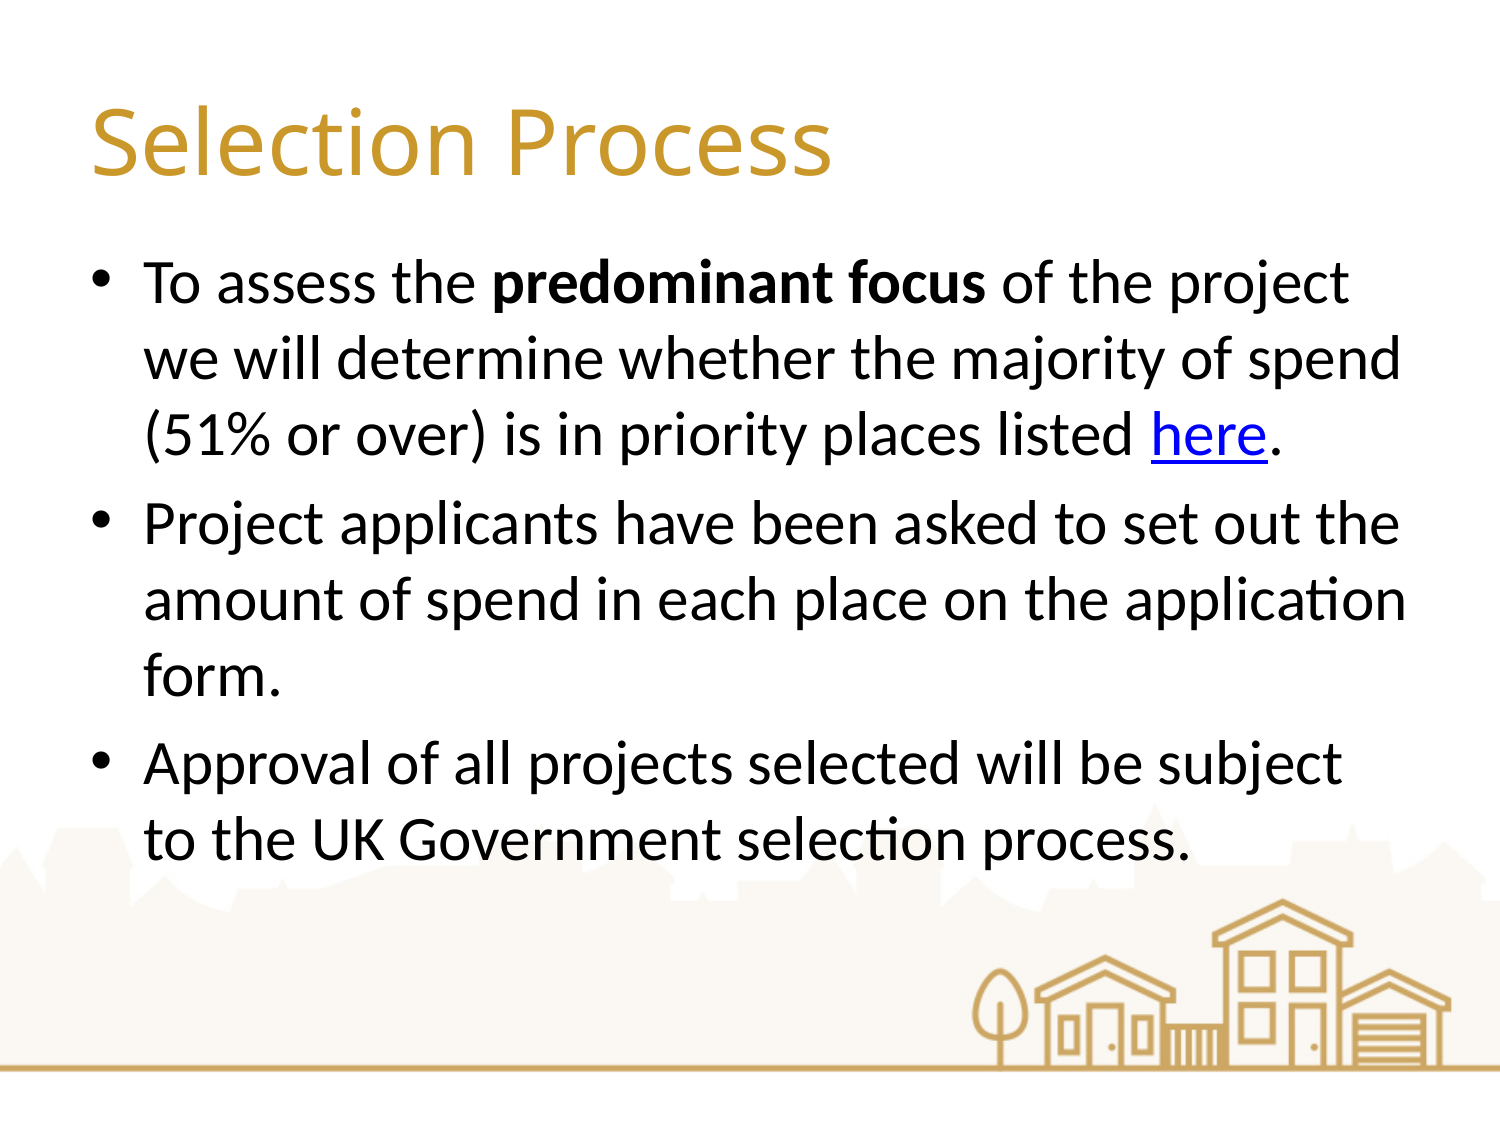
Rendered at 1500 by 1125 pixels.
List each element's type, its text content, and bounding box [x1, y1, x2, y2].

title Selection Process [75, 45, 1425, 232]
list To assess the predominant focus of the project we will determine whether the majority of spend (51% or over) is in priority places listed here. Project applicants have been asked to set out the amount of spend in each place on the application form. Approval of all projects selected will be subject to the UK Government selection process. [75, 232, 1425, 1005]
picture [0, 285, 1500, 1125]
